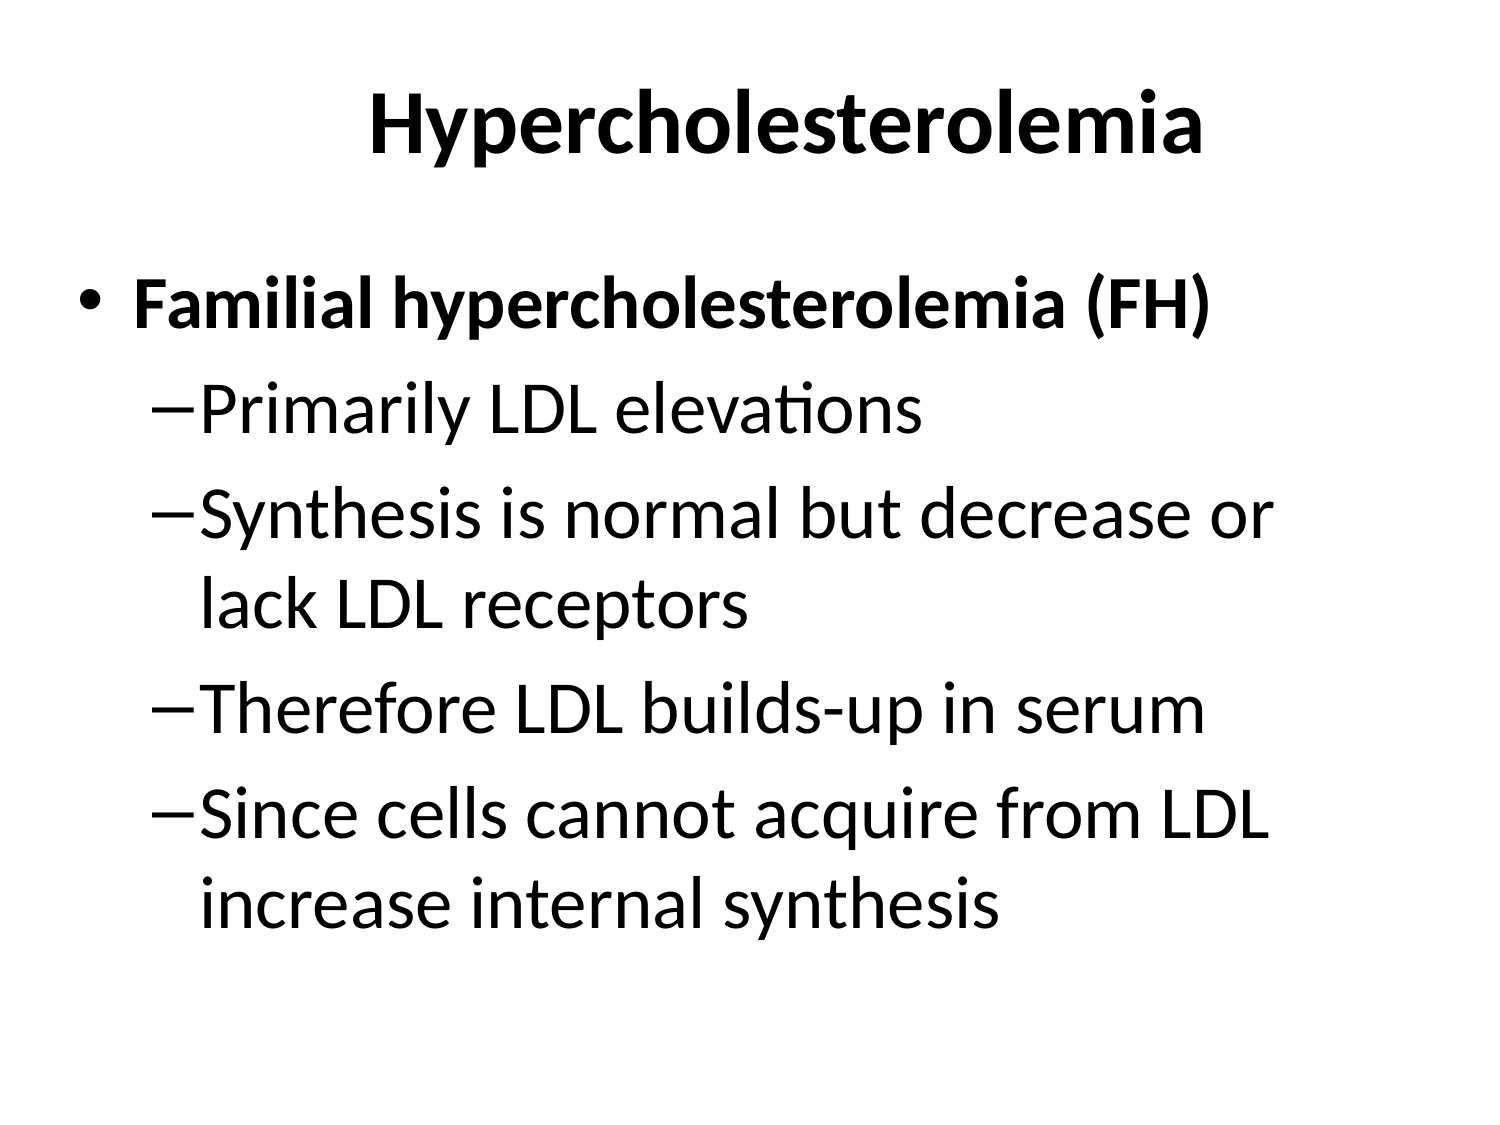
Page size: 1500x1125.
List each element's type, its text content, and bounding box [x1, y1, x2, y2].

title Hypercholesterolemia [150, 39, 1425, 194]
list Familial hypercholesterolemia (FH) Primarily LDL elevations Synthesis is normal but decrease or lack LDL receptors Therefore LDL builds-up in serum Since cells cannot acquire from LDL increase internal synthesis [62, 246, 1425, 988]
